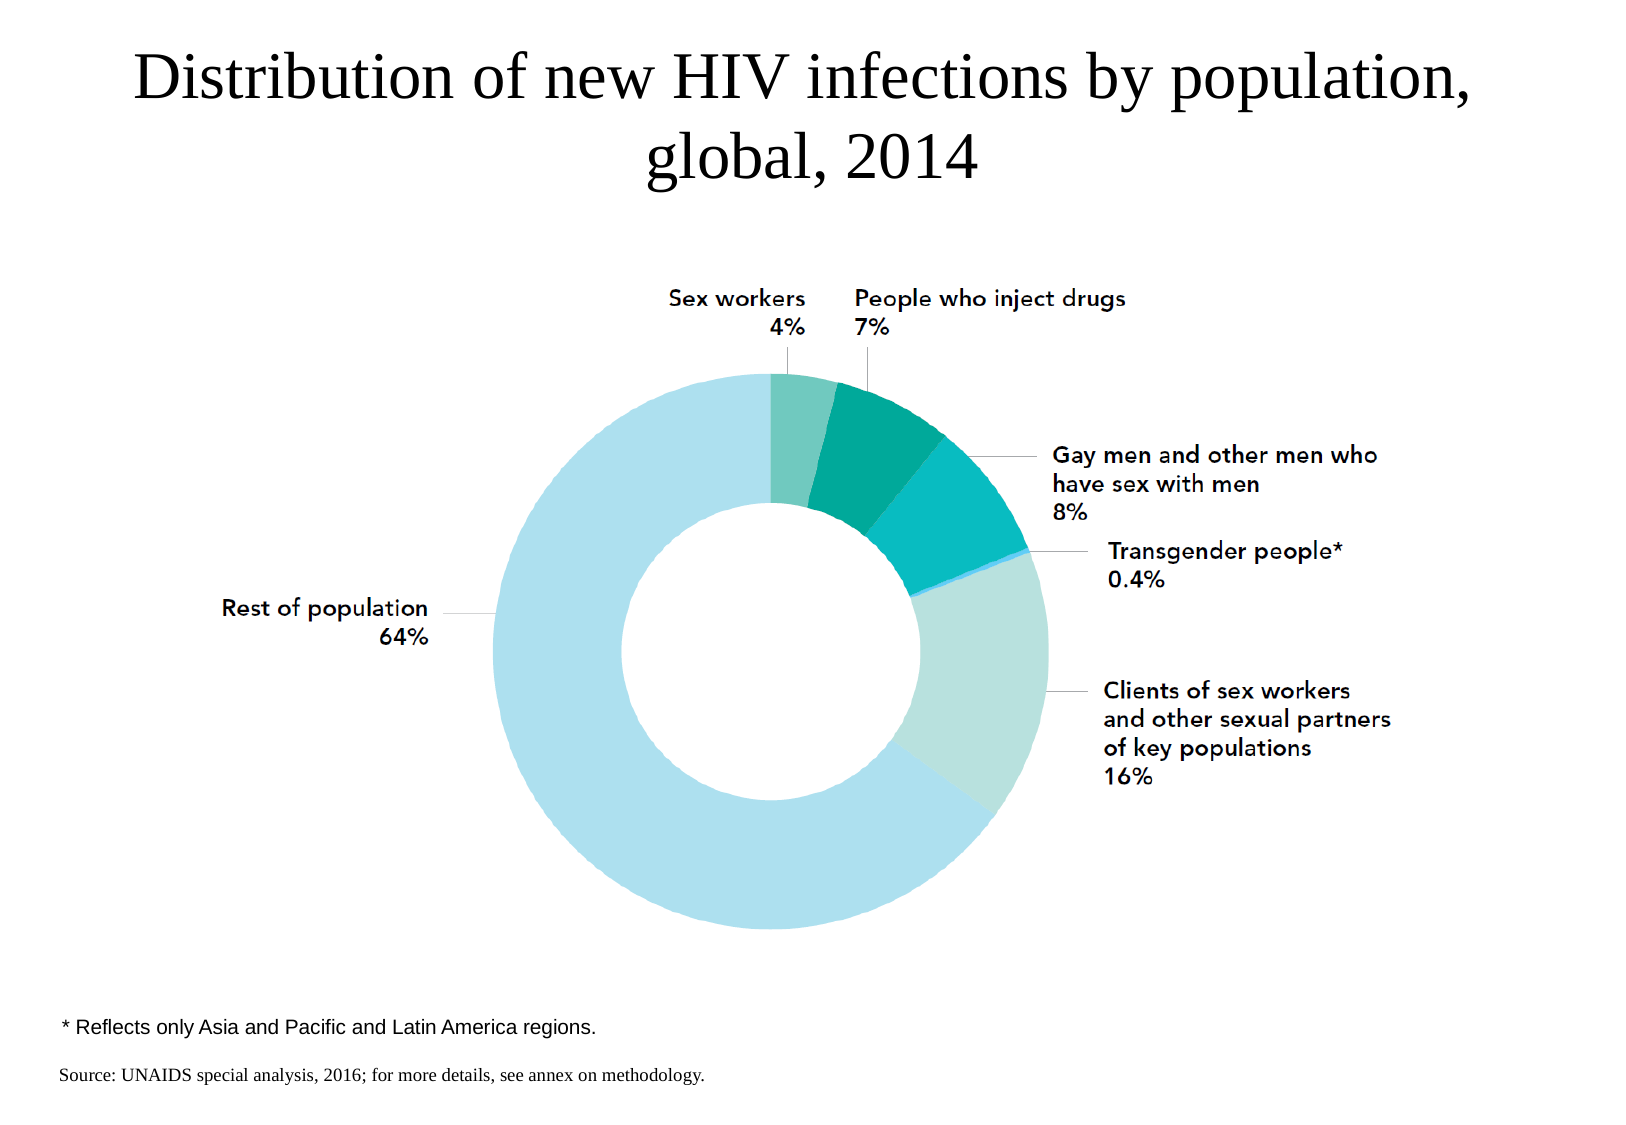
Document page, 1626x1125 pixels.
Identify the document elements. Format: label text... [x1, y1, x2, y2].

title Distribution of new HIV infections by population, global, 2014 [0, 23, 1625, 201]
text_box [46, 280, 1400, 1086]
